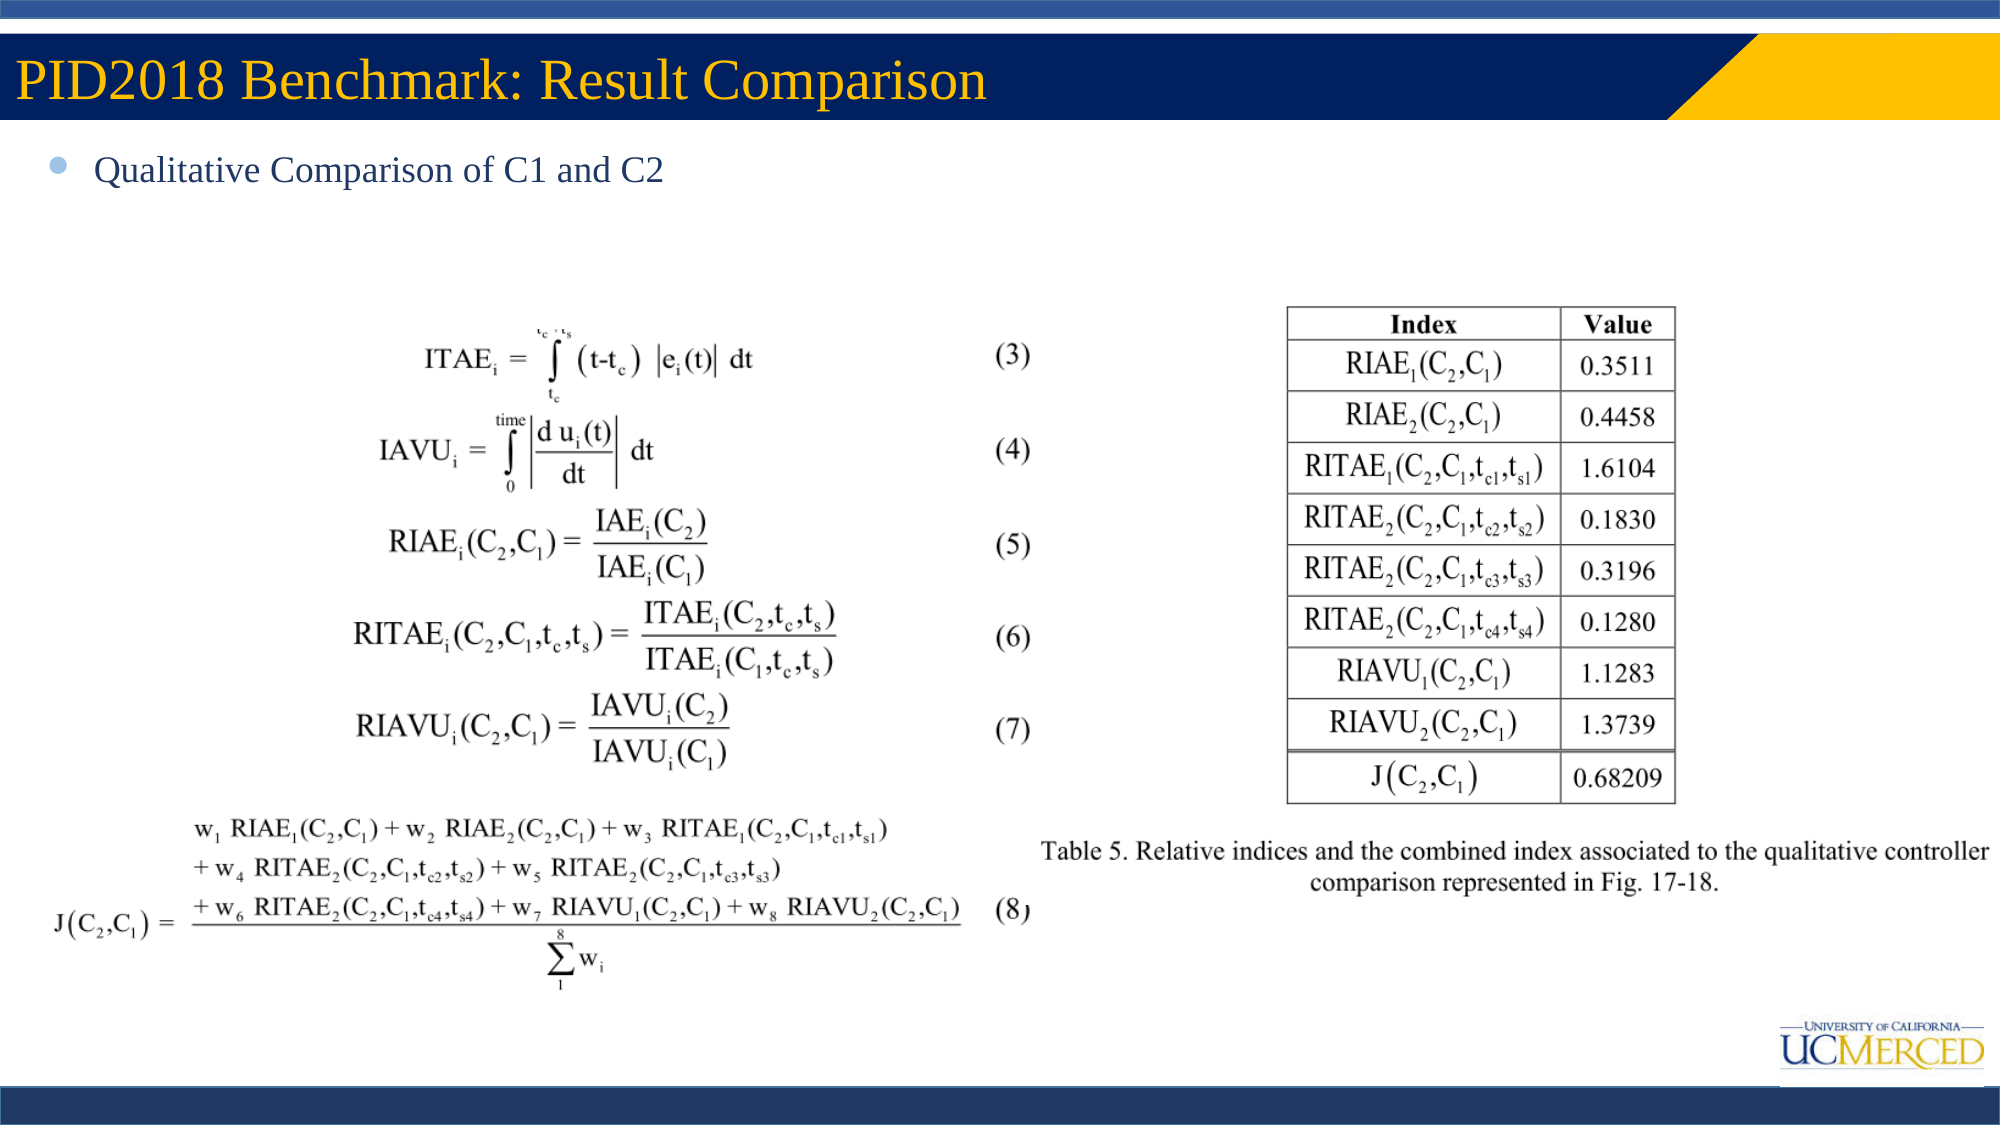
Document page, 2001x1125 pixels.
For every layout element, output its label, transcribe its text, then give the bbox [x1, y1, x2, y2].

text_box Qualitative Comparison of C1 and C2 [32, 137, 884, 198]
text_box [0, 1086, 2000, 1125]
text_box PID2018 Benchmark: Result Comparison [0, 33, 1757, 120]
picture [0, 329, 2000, 996]
text_box [0, 0, 2000, 19]
text_box [1664, 32, 2000, 121]
picture [1780, 1006, 1984, 1087]
picture [1275, 291, 1695, 816]
